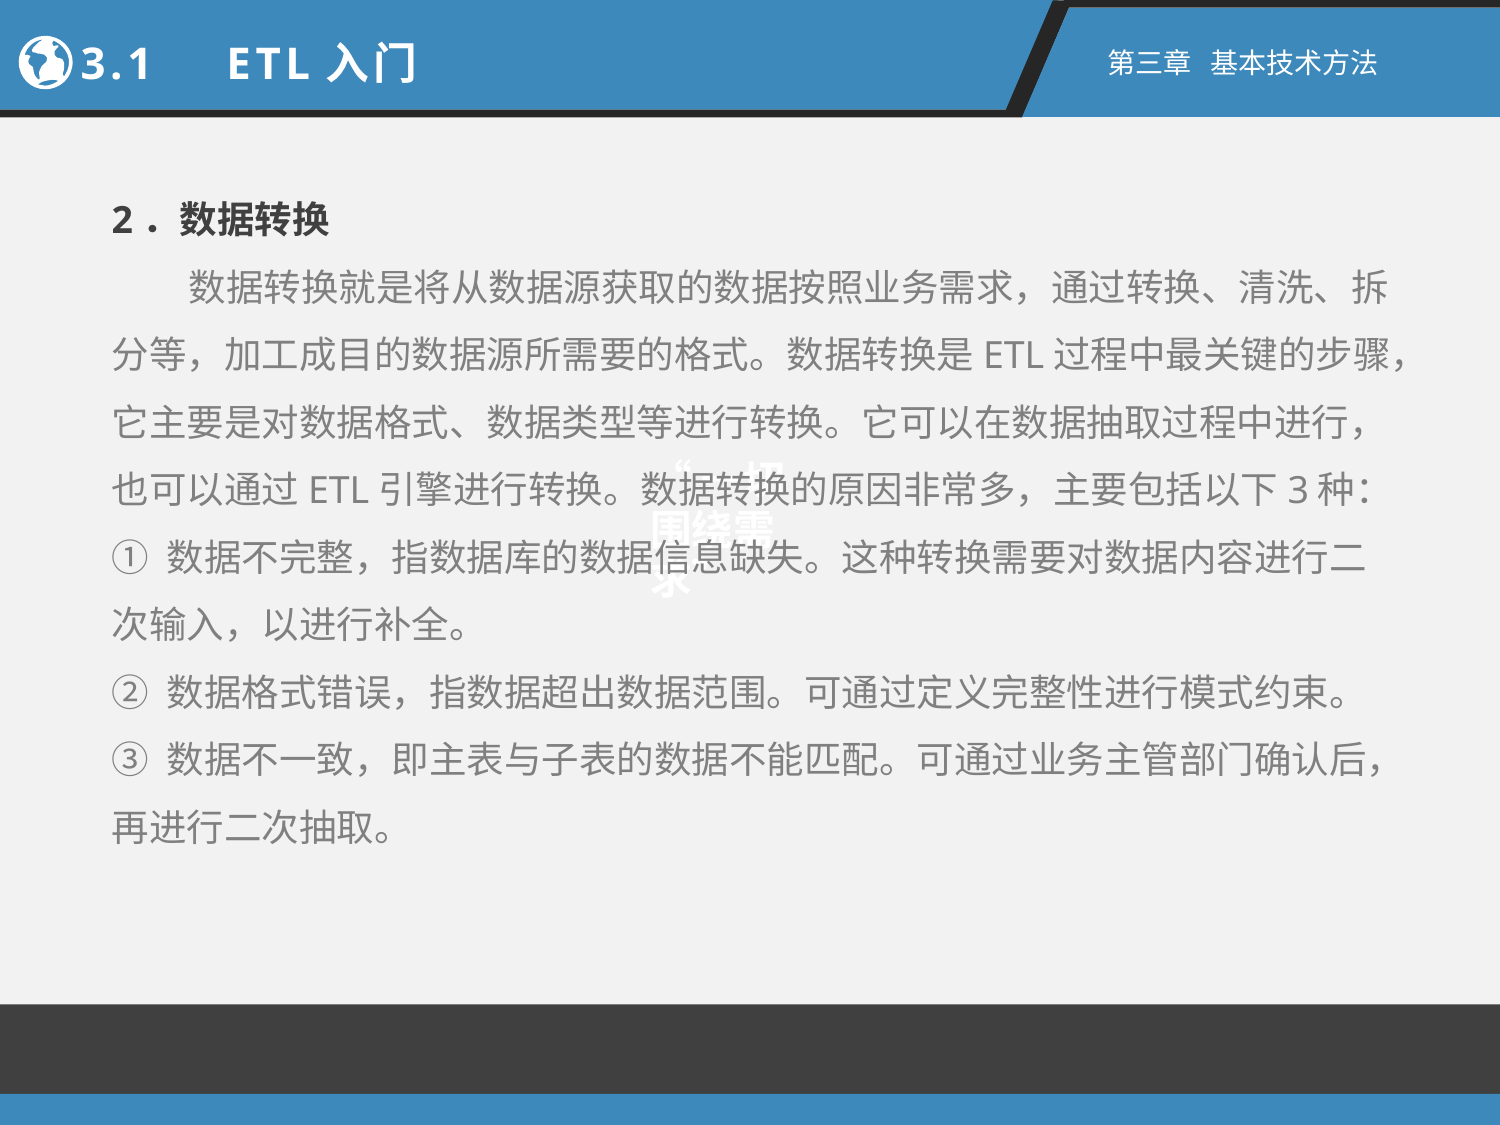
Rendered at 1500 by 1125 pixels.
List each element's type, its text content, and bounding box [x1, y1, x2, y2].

text_box [0, 1093, 1500, 1125]
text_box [0, 0, 1500, 118]
text_box 2．数据转换 数据转换就是将从数据源获取的数据按照业务需求，通过转换、清洗、拆分等，加工成目的数据源所需要的格式。数据转换是ETL过程中最关键的步骤，它主要是对数据格式、数据类型等进行转换。它可以在数据抽取过程中进行，也可以通过ETL引擎进行转换。数据转换的原因非常多，主要包括以下3种： ① 数据不完整，指数据库的数据信息缺失。这种转换需要对数据内容进行二次输入，以进行补全。 ② 数据格式错误，指数据超出数据范围。可通过定义完整性进行模式约束。 ③ 数据不一致，即主表与子表的数据不能匹配。可通过业务主管部门确认后，再进行二次抽取。 [96, 166, 1407, 924]
text_box [0, 1003, 1500, 1093]
